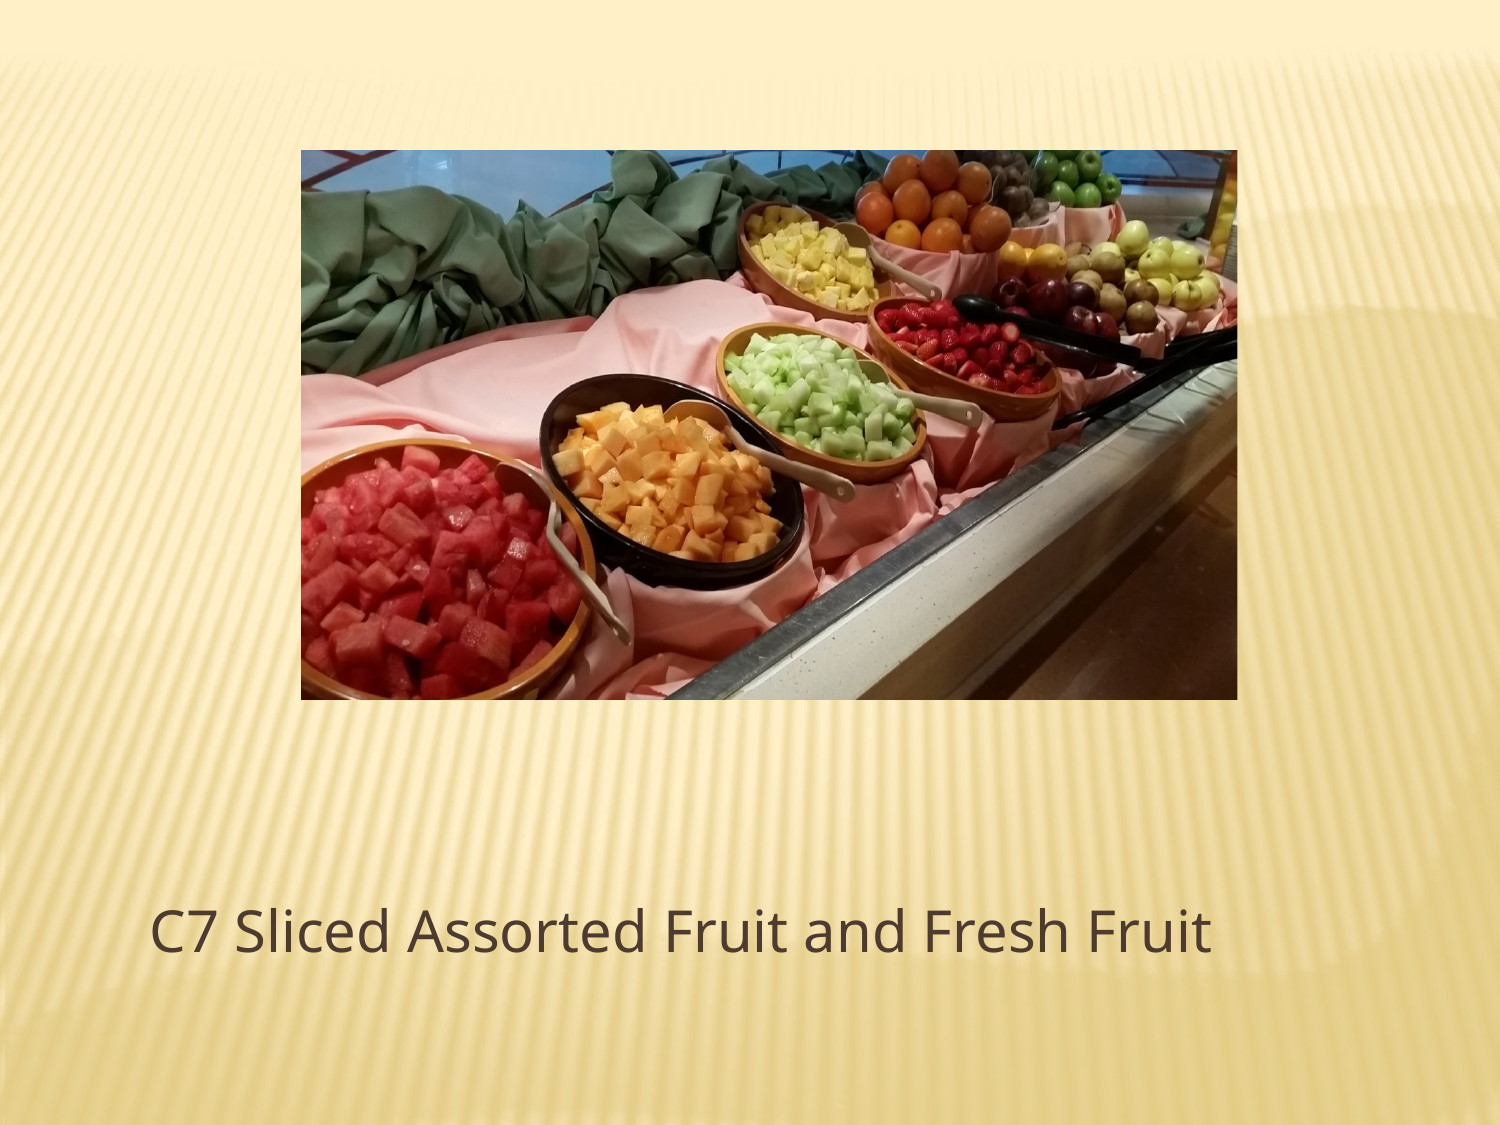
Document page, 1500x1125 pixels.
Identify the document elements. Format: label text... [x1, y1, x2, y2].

subtitle C7 Sliced Assorted Fruit and Fresh Fruit [0, 887, 1400, 1025]
picture [287, 149, 1238, 701]
